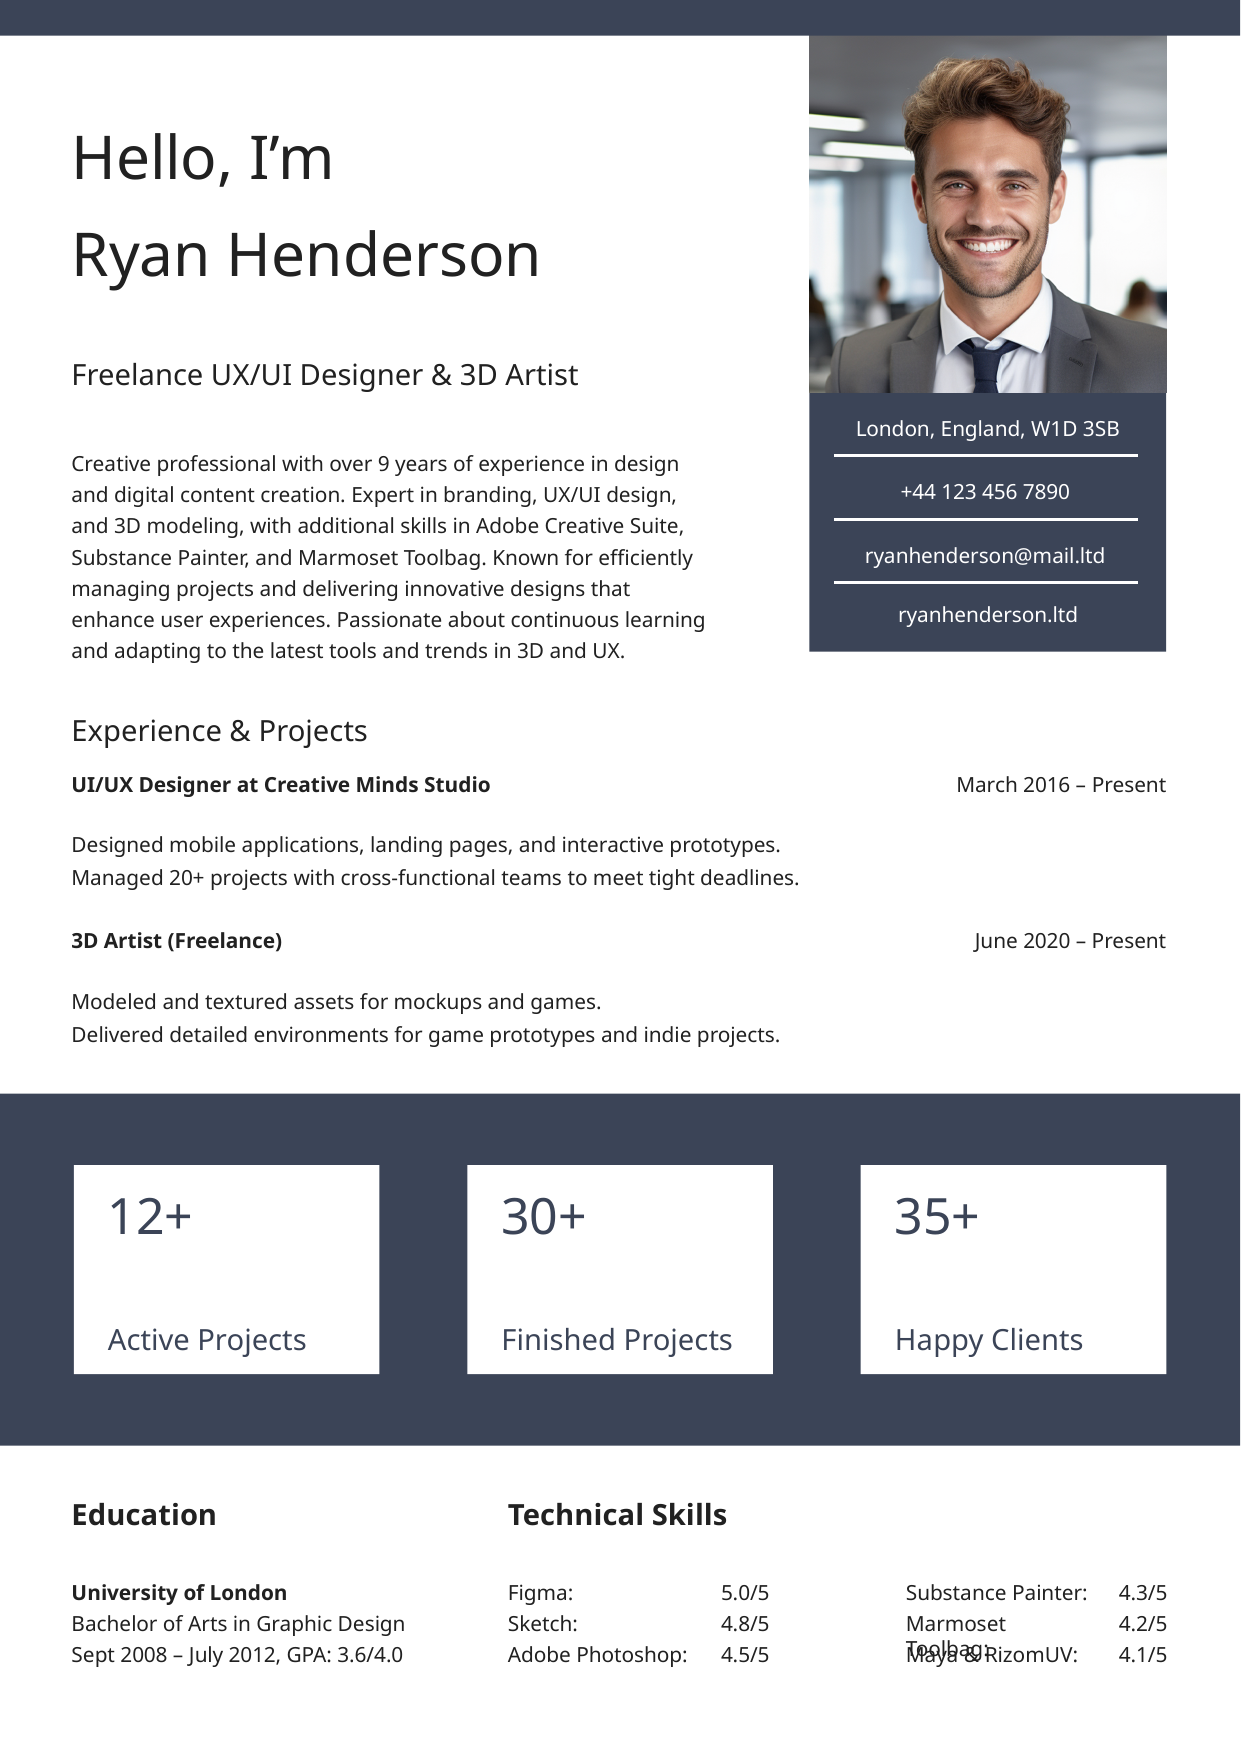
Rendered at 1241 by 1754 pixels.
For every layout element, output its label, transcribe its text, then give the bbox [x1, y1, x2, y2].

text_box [507, 1495, 1185, 1668]
text_box Hello, I’m [71, 119, 378, 192]
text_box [71, 771, 1167, 891]
text_box [0, 0, 1241, 36]
text_box Freelance UX/UI Designer & 3D Artist [71, 356, 739, 392]
text_box [809, 399, 1167, 652]
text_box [832, 401, 1144, 638]
text_box Creative professional with over 9 years of experience in design and digital content creation. Expert in branding, UX/UI design, and 3D modeling, with additional skills in Adobe Creative Suite, Substance Painter, and Marmoset Toolbag. Known for efficiently managing projects and delivering innovative designs that enhance user experiences. Passionate about continuous learning and adapting to the latest tools and trends in 3D and UX. [71, 444, 717, 663]
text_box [0, 1093, 1241, 1446]
text_box Ryan Henderson [71, 216, 739, 289]
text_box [71, 1495, 444, 1668]
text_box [71, 927, 1167, 1047]
text_box Experience & Projects [71, 712, 739, 748]
picture [809, 31, 1167, 393]
